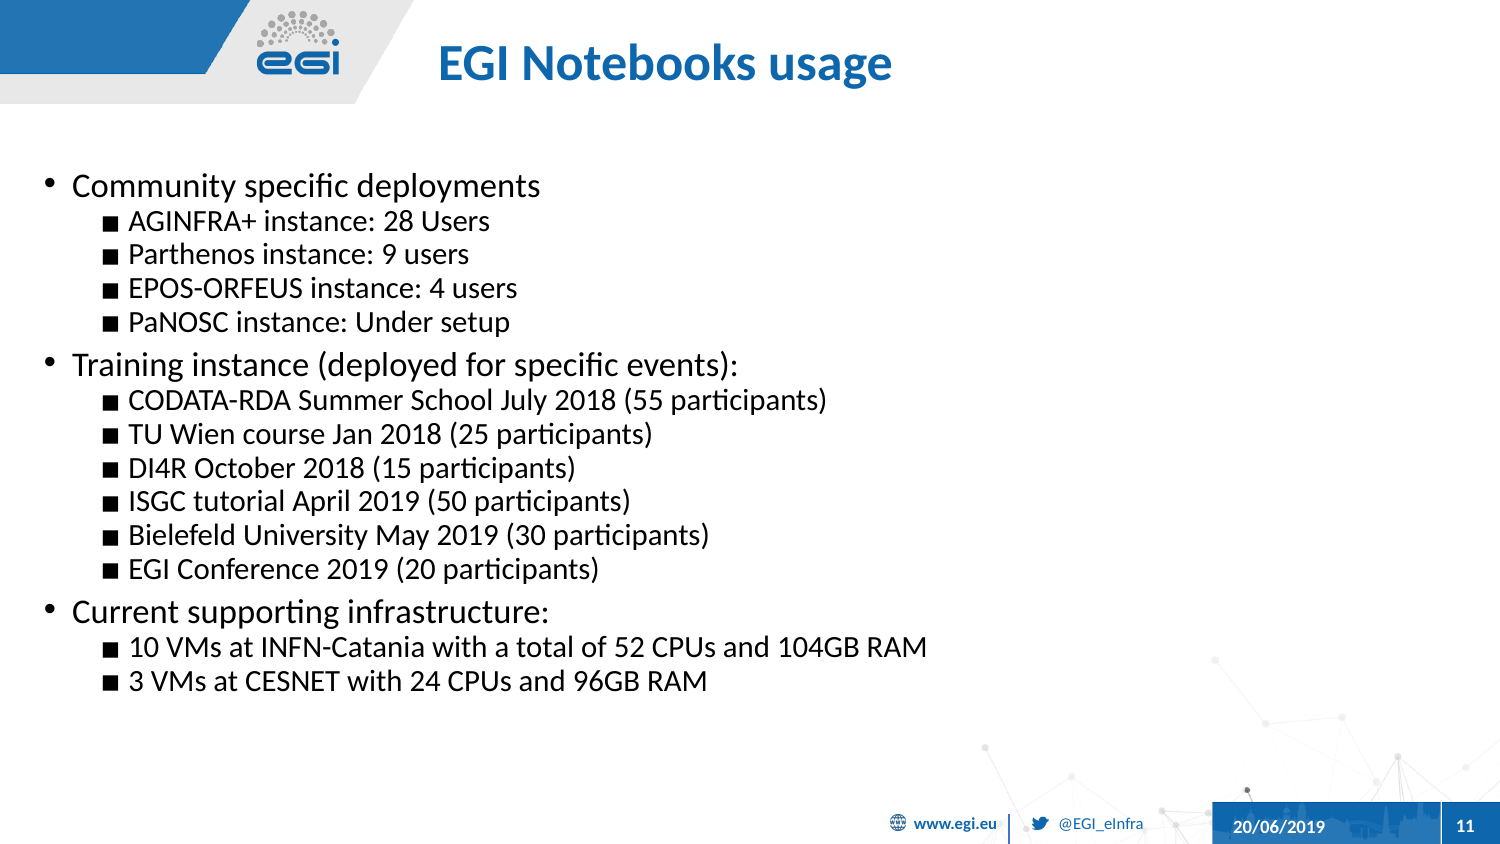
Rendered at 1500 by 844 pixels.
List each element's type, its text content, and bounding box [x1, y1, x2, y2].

title EGI Notebooks usage [423, 27, 1199, 84]
list Community specific deployments AGINFRA+ instance: 28 Users Parthenos instance: 9 users EPOS-ORFEUS instance: 4 users PaNOSC instance: Under setup Training instance (deployed for specific events): CODATA-RDA Summer School July 2018 (55 participants) TU Wien course Jan 2018 (25 participants) DI4R October 2018 (15 participants) ISGC tutorial April 2019 (50 participants) Bielefeld University May 2019 (30 participants) EGI Conference 2019 (20 participants) Current supporting infrastructure: 10 VMs at INFN-Catania with a total of 52 CPUs and 104GB RAM 3 VMs at CESNET with 24 CPUs and 96GB RAM [28, 166, 1466, 775]
picture [0, 0, 1500, 844]
